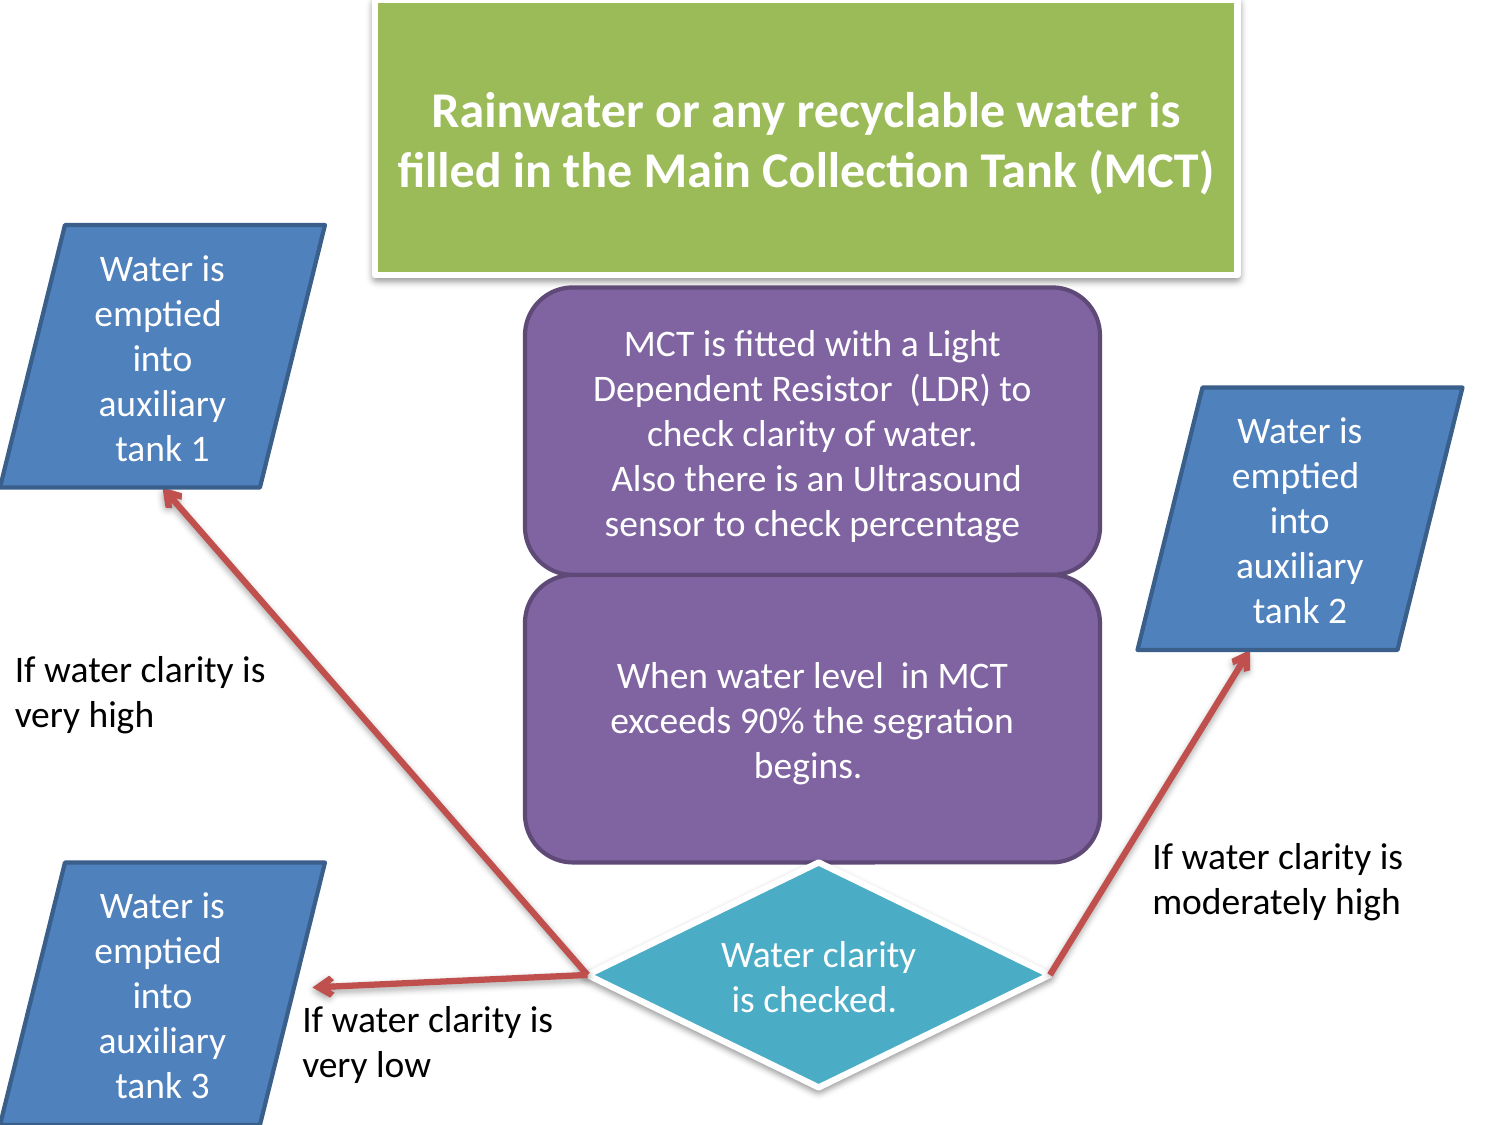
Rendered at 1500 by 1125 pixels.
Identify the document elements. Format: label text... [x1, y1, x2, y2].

text_box If water clarity is very high [0, 637, 157, 743]
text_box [162, 487, 588, 976]
text_box Water is emptied into auxiliary tank 2 [1135, 385, 1465, 653]
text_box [1049, 649, 1251, 976]
text_box If water clarity is very low [287, 987, 613, 1093]
text_box Rainwater or any recyclable water is filled in the Main Collection Tank (MCT) [372, 0, 1241, 278]
text_box Water clarity is checked. [592, 859, 1045, 1091]
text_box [312, 974, 588, 988]
text_box If water clarity is moderately high [1254, 824, 1463, 930]
text_box Water is emptied into auxiliary tank 1 [0, 222, 328, 490]
text_box When water level in MCT exceeds 90% the segration begins. [591, 572, 1103, 865]
text_box MCT is fitted with a Light Dependent Resistor (LDR) to check clarity of water. Also there is an Ultrasound sensor to check percentage [522, 285, 1103, 575]
text_box Water is emptied into auxiliary tank 3 [0, 860, 297, 1125]
